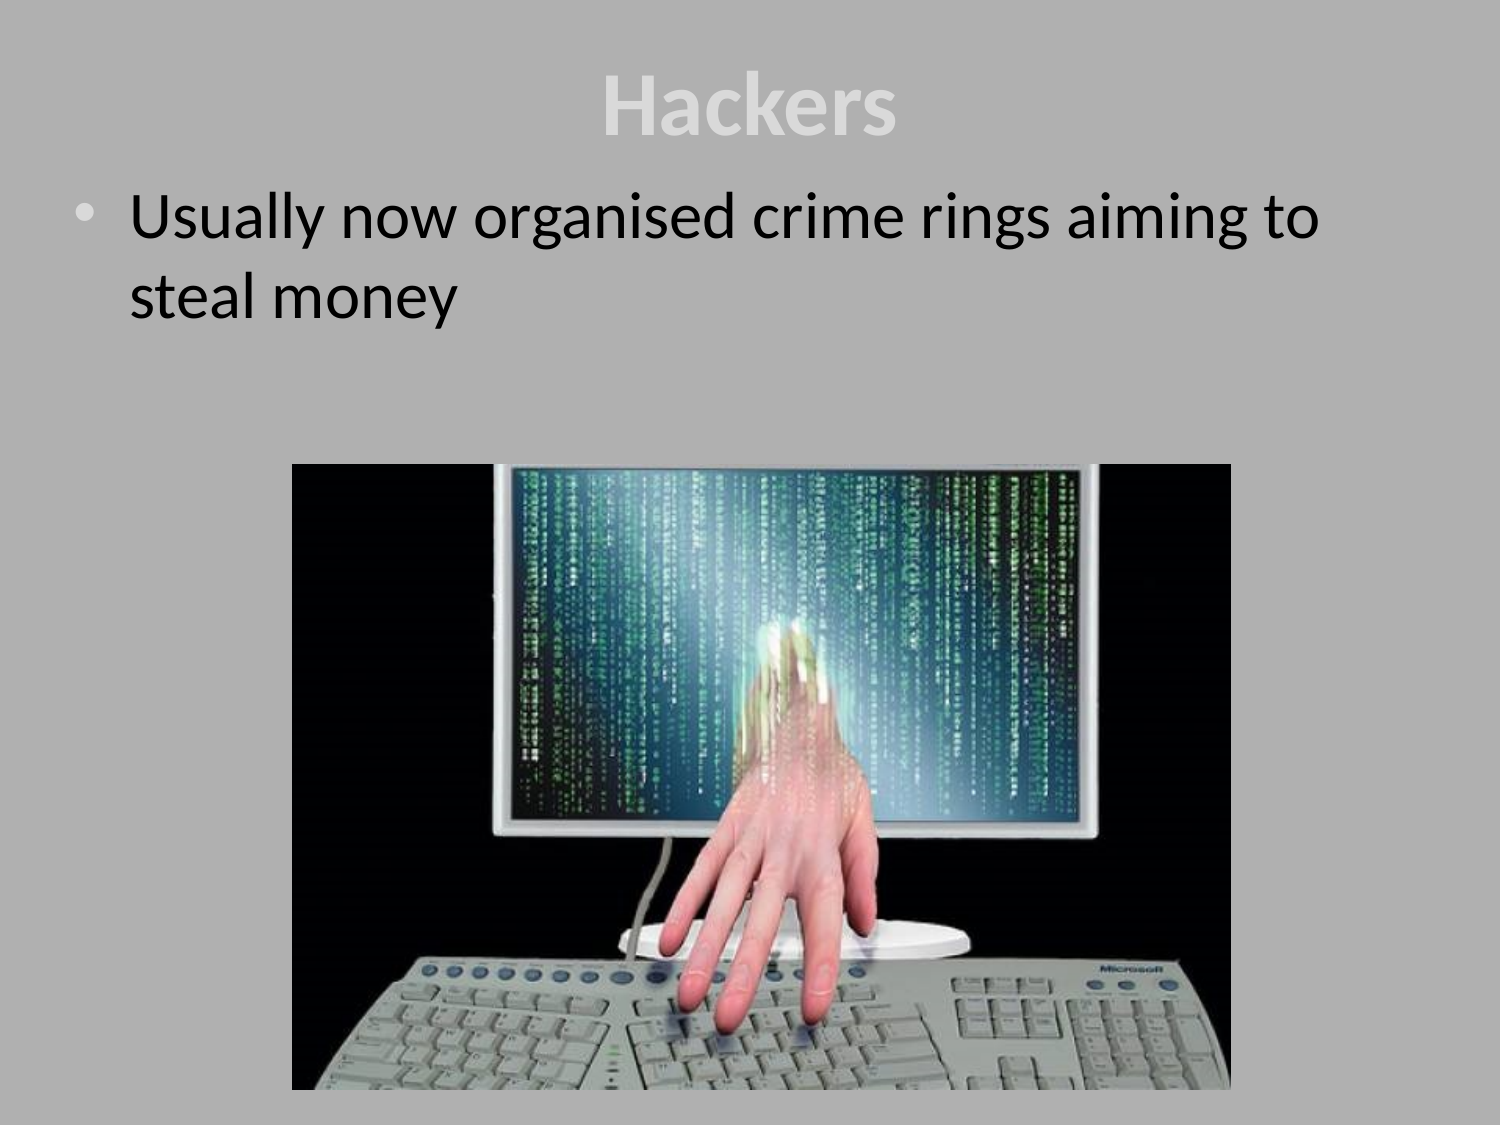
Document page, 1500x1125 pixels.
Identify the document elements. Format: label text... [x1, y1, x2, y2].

list Usually now organised crime rings aiming to steal money [58, 164, 1406, 446]
title Hackers [75, 45, 1425, 153]
picture [292, 464, 1231, 1090]
